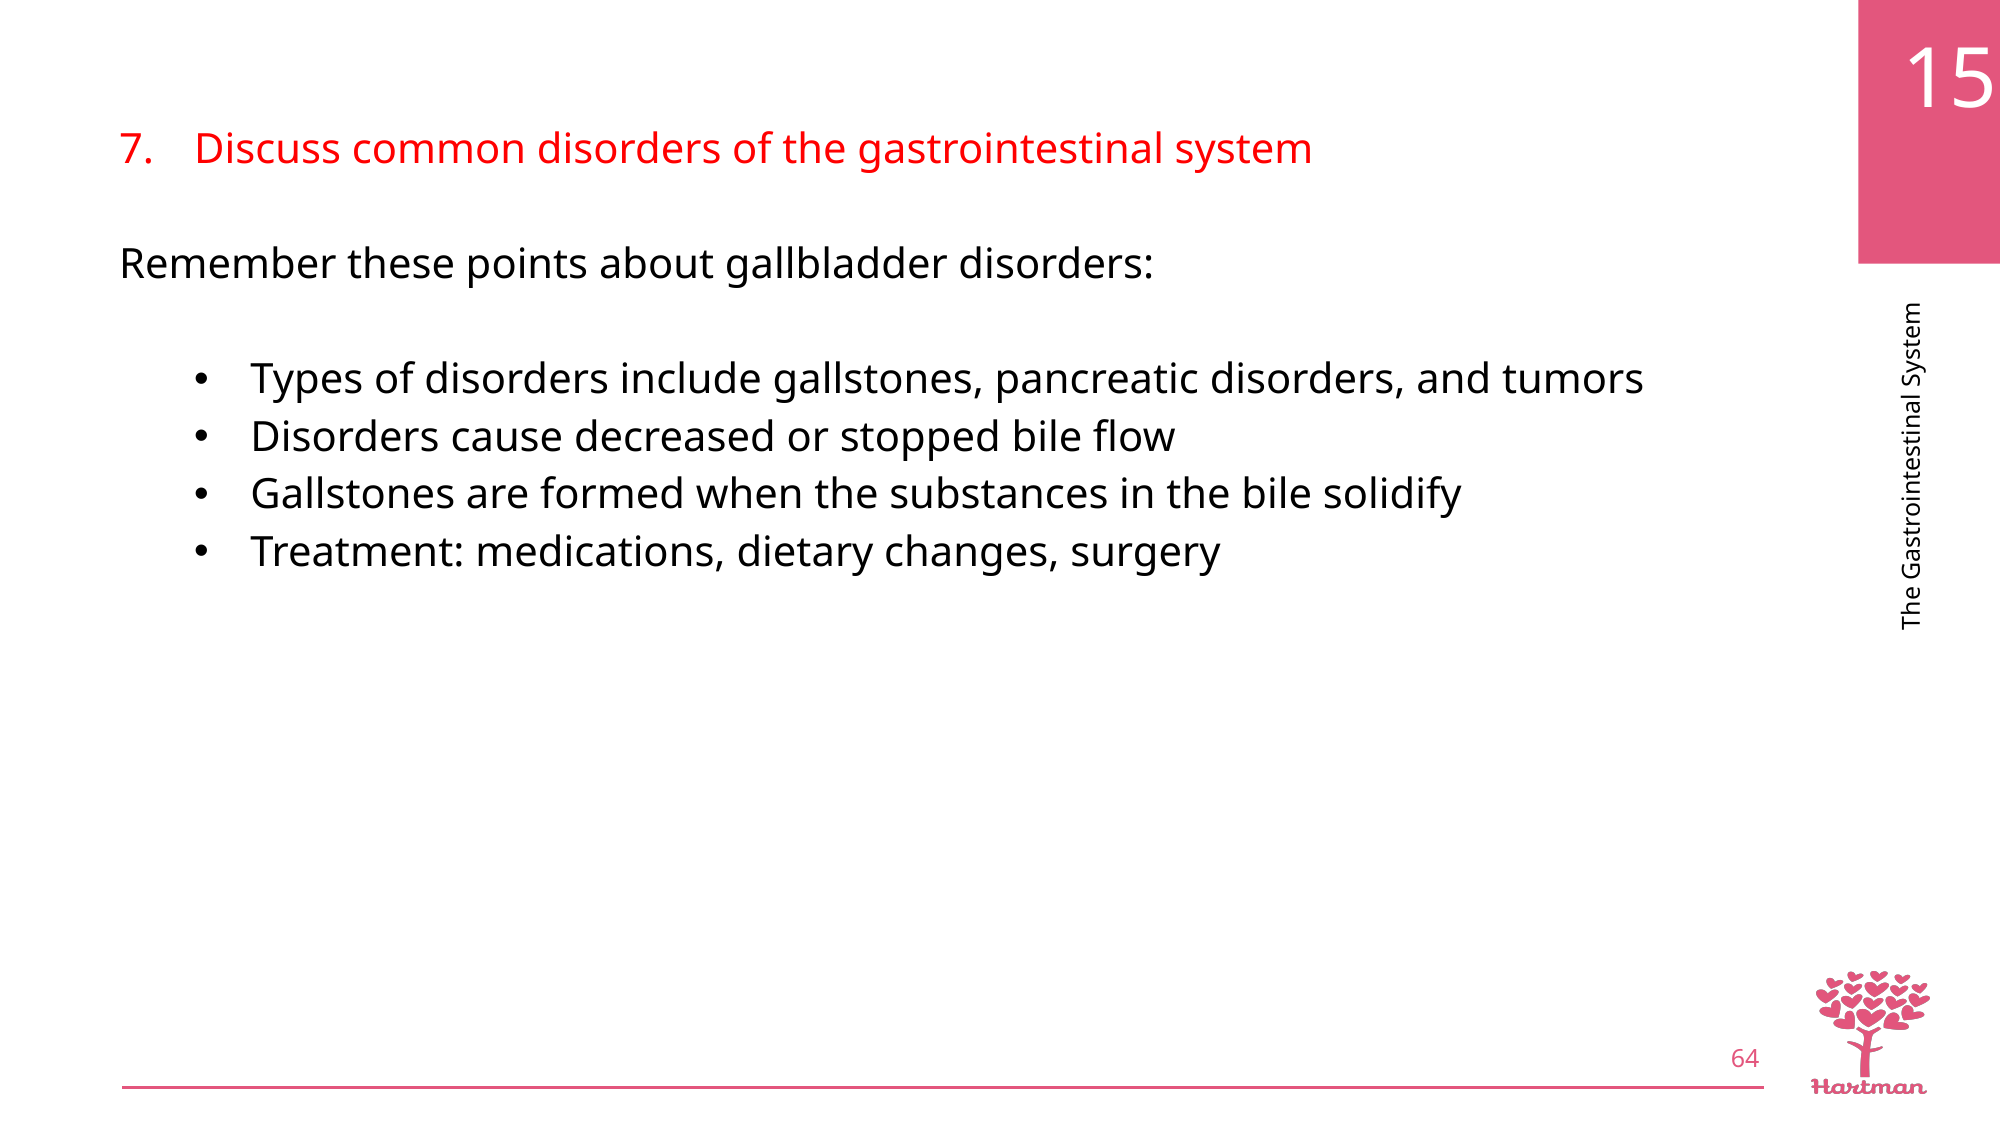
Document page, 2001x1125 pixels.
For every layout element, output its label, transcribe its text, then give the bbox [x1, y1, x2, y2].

list Discuss common disorders of the gastrointestinal system Remember these points about gallbladder disorders: Types of disorders include gallstones, pancreatic disorders, and tumors Disorders cause decreased or stopped bile flow Gallstones are formed when the substances in the bile solidify Treatment: medications, dietary changes, surgery [104, 120, 1784, 1014]
slide_number 64 [1561, 1030, 1775, 1090]
picture [1811, 971, 1930, 1094]
